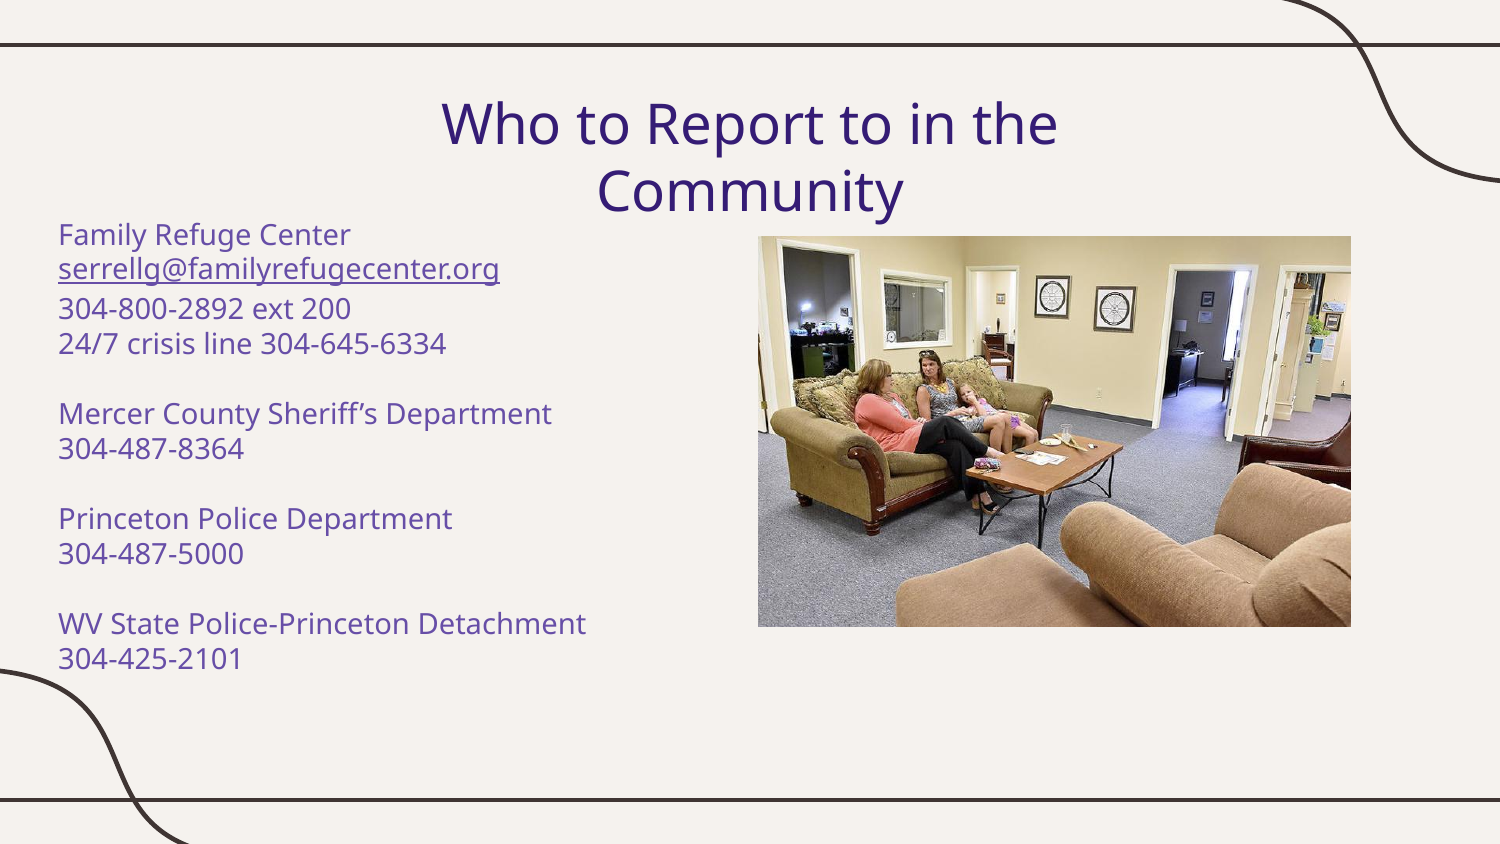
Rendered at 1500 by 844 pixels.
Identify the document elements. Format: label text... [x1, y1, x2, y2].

text_box Family Refuge Center serrellg@familyrefugecenter.org 304-800-2892 ext 200 24/7 crisis line 304-645-6334 Mercer County Sheriff’s Department 304-487-8364 Princeton Police Department 304-487-5000 WV State Police-Princeton Detachment 304-425-2101 [43, 200, 729, 796]
picture [758, 236, 1351, 627]
title Who to Report to in the Community [284, 72, 1216, 167]
